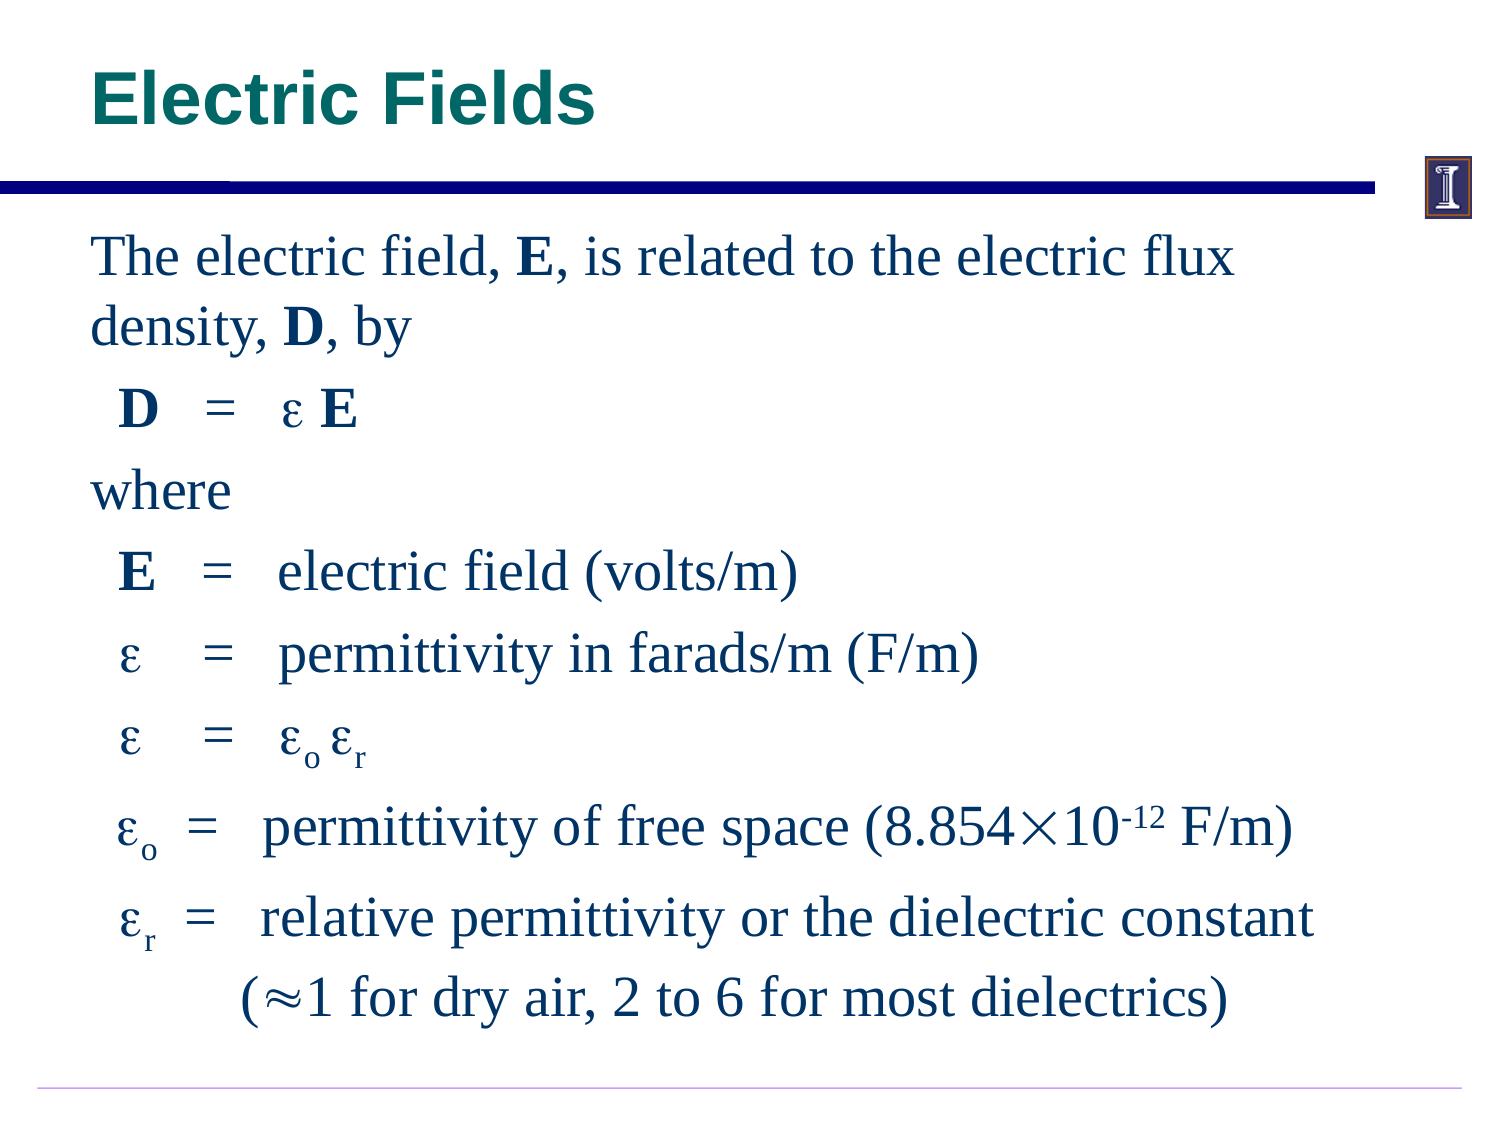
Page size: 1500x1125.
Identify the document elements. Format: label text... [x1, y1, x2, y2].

list The electric field, E, is related to the electric flux density, D, by D =  E where E = electric field (volts/m)  = permittivity in farads/m (F/m)  = o r o = permittivity of free space (8.85410-12 F/m) r = relative permittivity or the dielectric constant (1 for dry air, 2 to 6 for most dielectrics) [74, 209, 1426, 1023]
picture [1424, 156, 1472, 219]
title Electric Fields [74, 12, 1388, 188]
